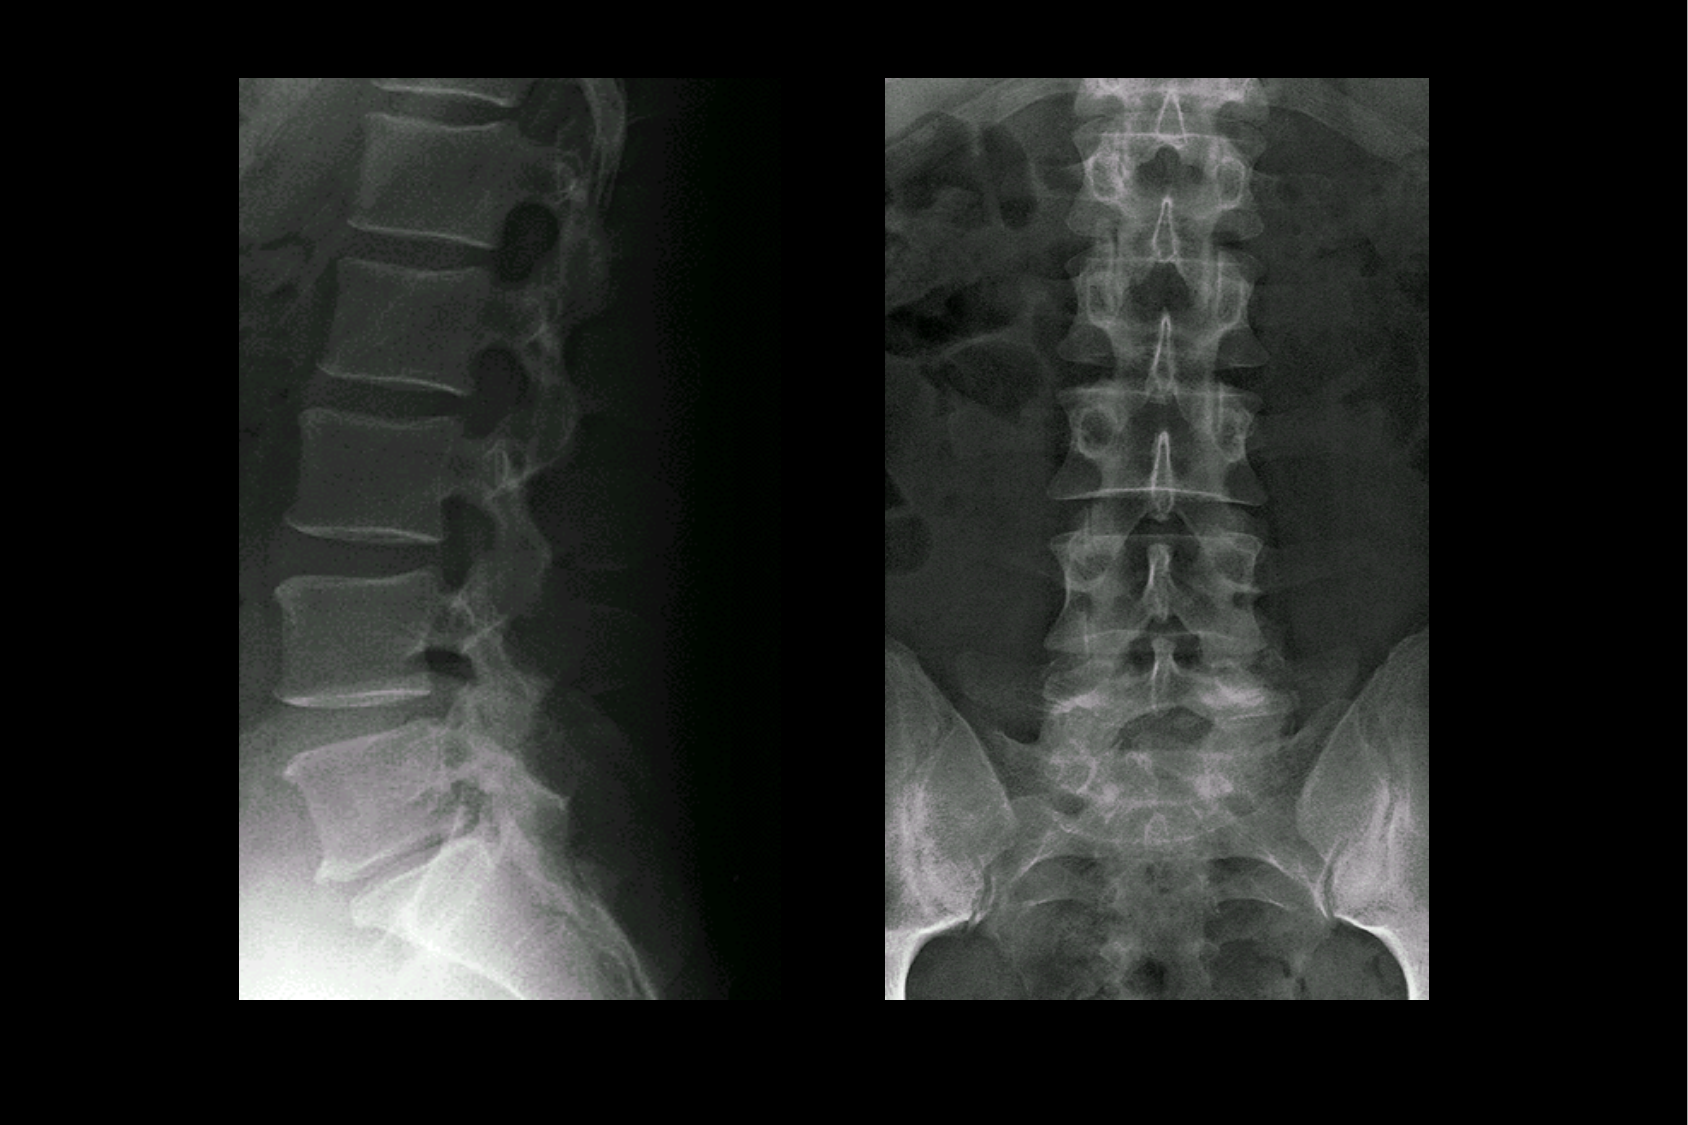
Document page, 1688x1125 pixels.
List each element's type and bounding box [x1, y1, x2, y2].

picture [238, 77, 782, 1001]
picture [885, 77, 1429, 1001]
